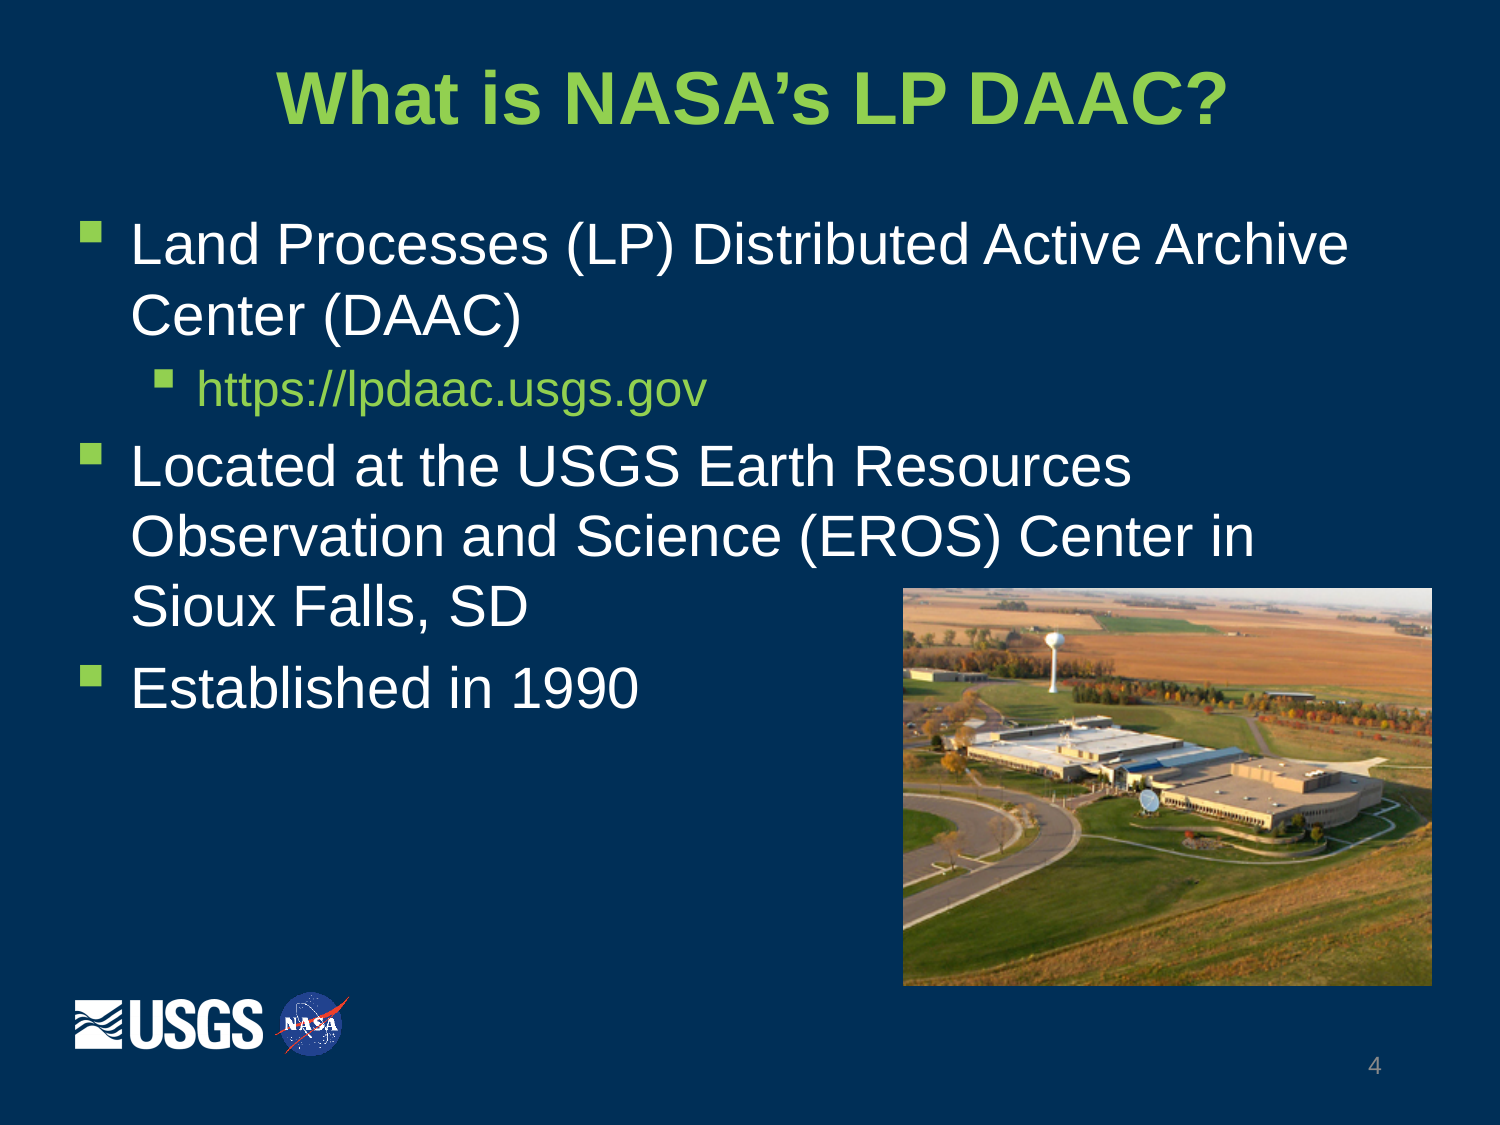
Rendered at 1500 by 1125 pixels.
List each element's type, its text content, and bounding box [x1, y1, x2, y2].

list Land Processes (LP) Distributed Active Archive Center (DAAC) https://lpdaac.usgs.gov Located at the USGS Earth Resources Observation and Science (EROS) Center in Sioux Falls, SD Established in 1990 [62, 199, 1425, 937]
title What is NASA’s LP DAAC? [75, 0, 1438, 188]
picture [903, 588, 1432, 986]
picture [274, 992, 350, 1056]
text_box 4 [1059, 1042, 1397, 1103]
